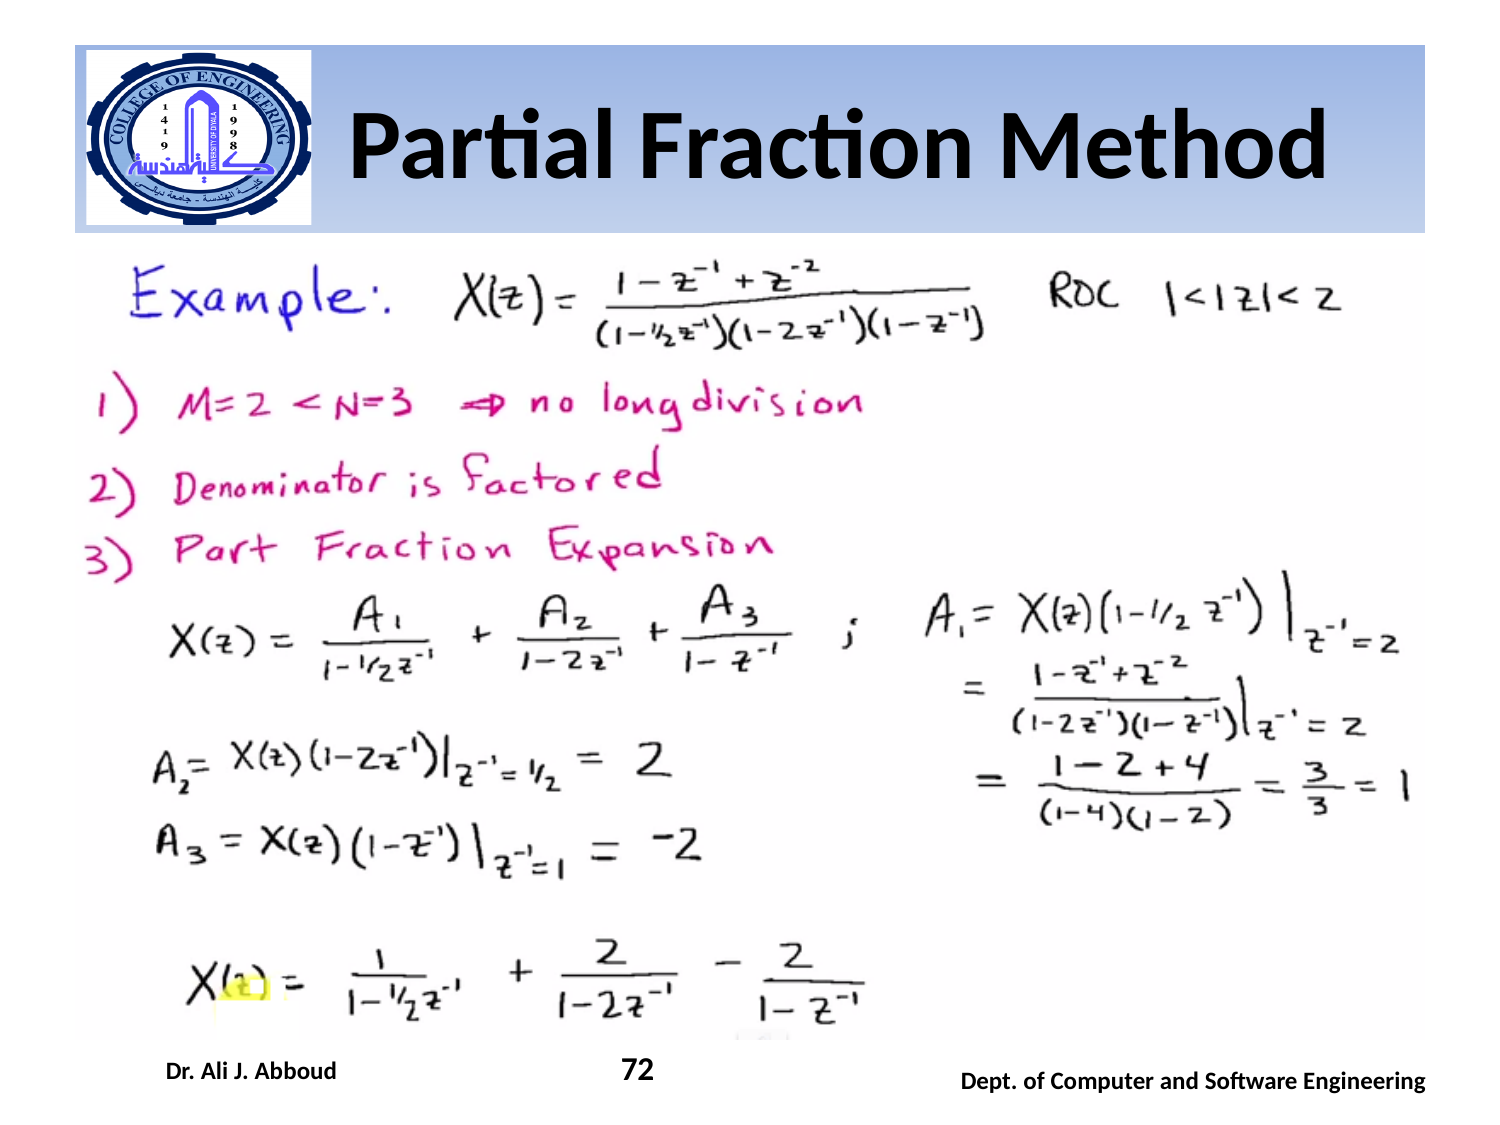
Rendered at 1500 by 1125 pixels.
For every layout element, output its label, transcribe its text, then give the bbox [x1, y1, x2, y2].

picture [74, 249, 1426, 1040]
title Partial Fraction Method [75, 45, 1425, 233]
picture [86, 49, 312, 226]
slide_number 72 [462, 1049, 813, 1098]
footer Dept. of Computer and Software Engineering [924, 1050, 1463, 1110]
text_box Dr. Ali J. Abboud [89, 1049, 415, 1100]
